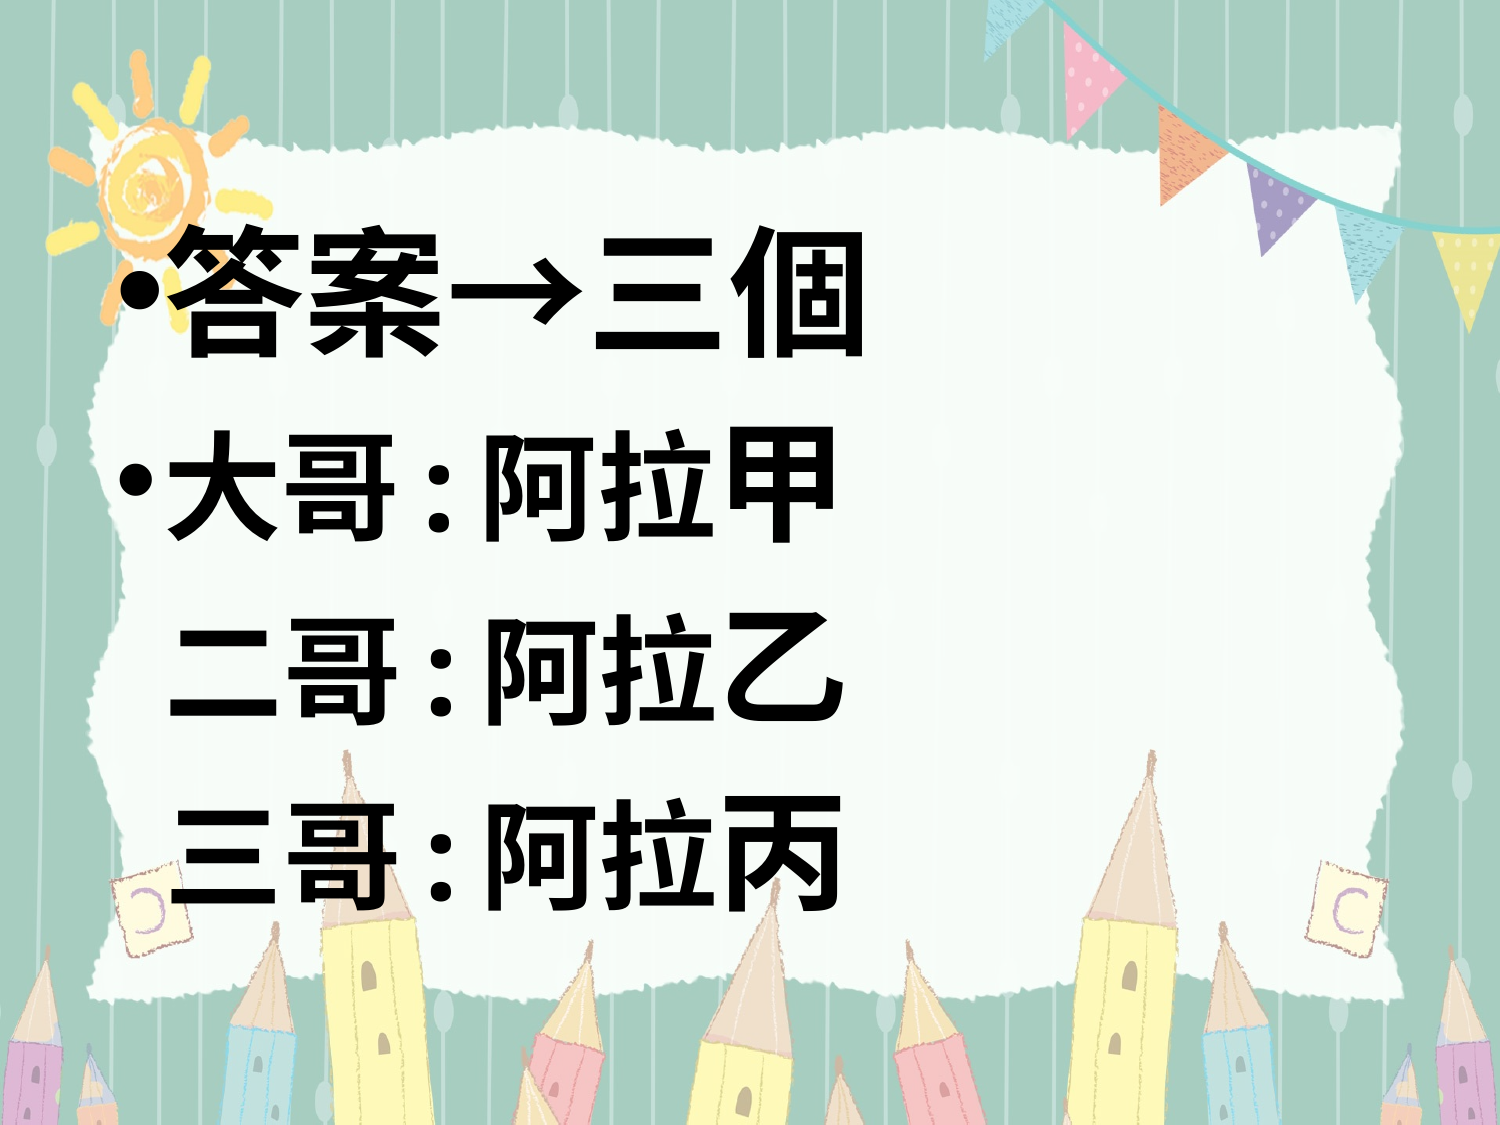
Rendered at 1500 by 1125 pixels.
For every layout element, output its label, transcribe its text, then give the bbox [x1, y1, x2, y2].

list 答案→三個 大哥:阿拉甲 二哥:阿拉乙 三哥:阿拉丙 [100, 196, 1451, 939]
